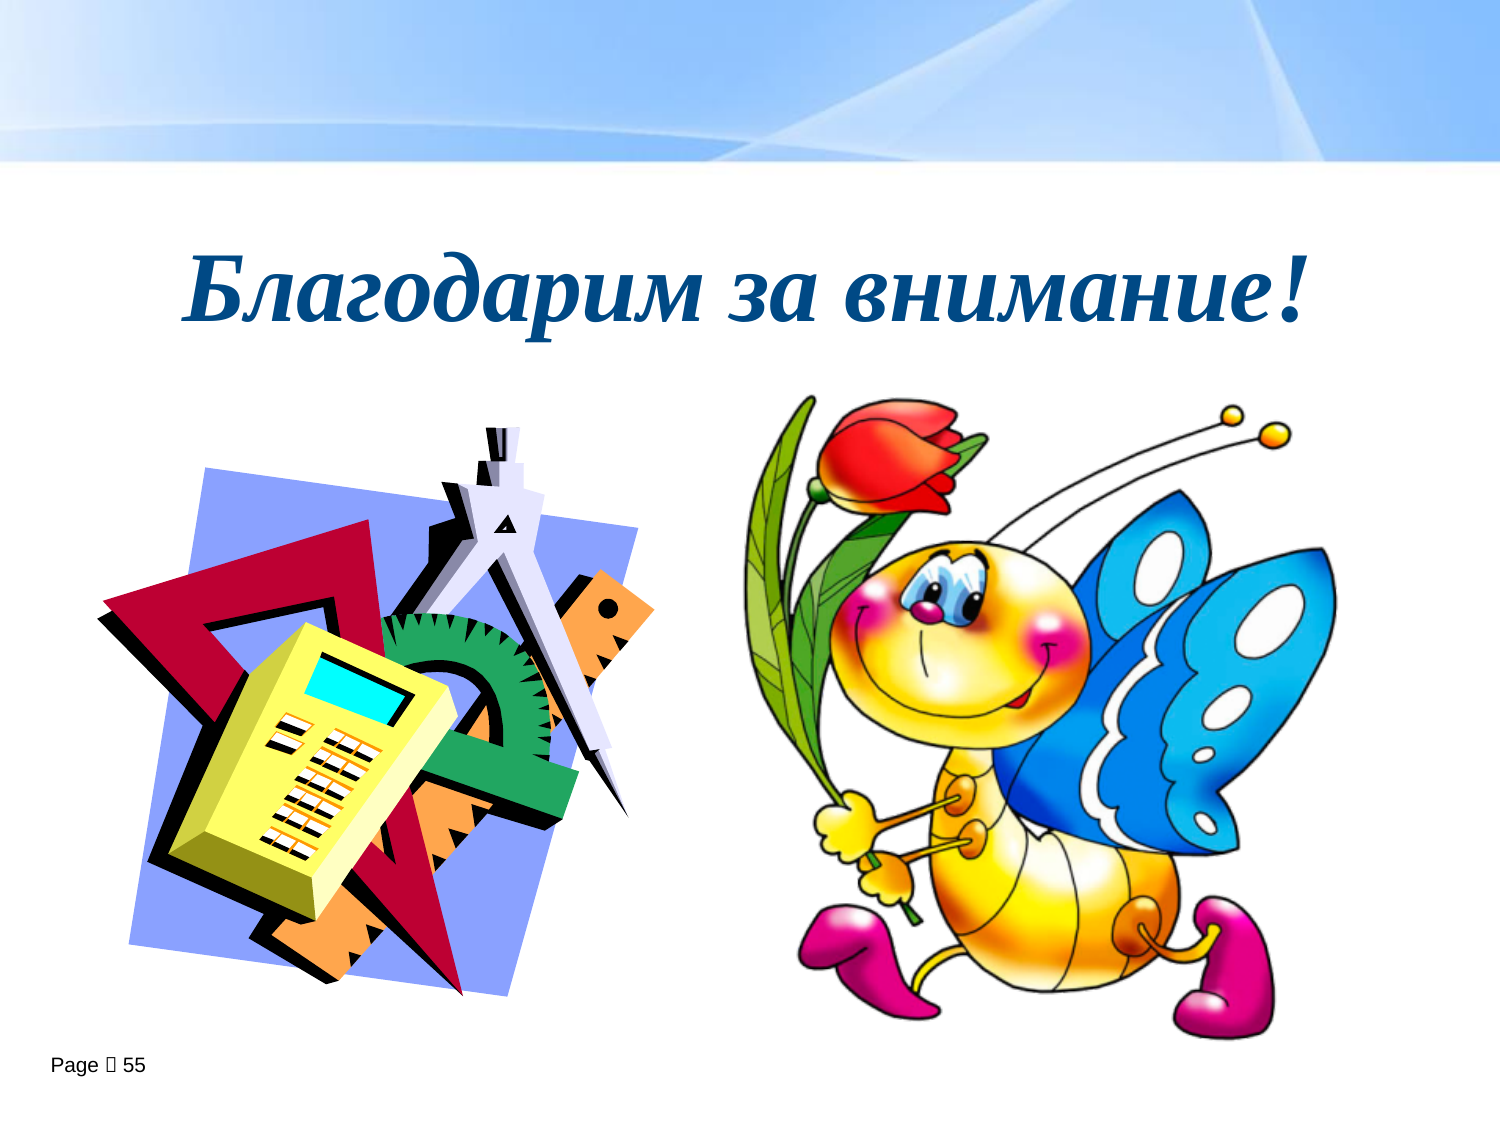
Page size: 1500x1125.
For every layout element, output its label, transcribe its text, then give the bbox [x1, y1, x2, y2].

text_box Благодарим за внимание! [80, 213, 1416, 349]
picture [0, 0, 1500, 1125]
